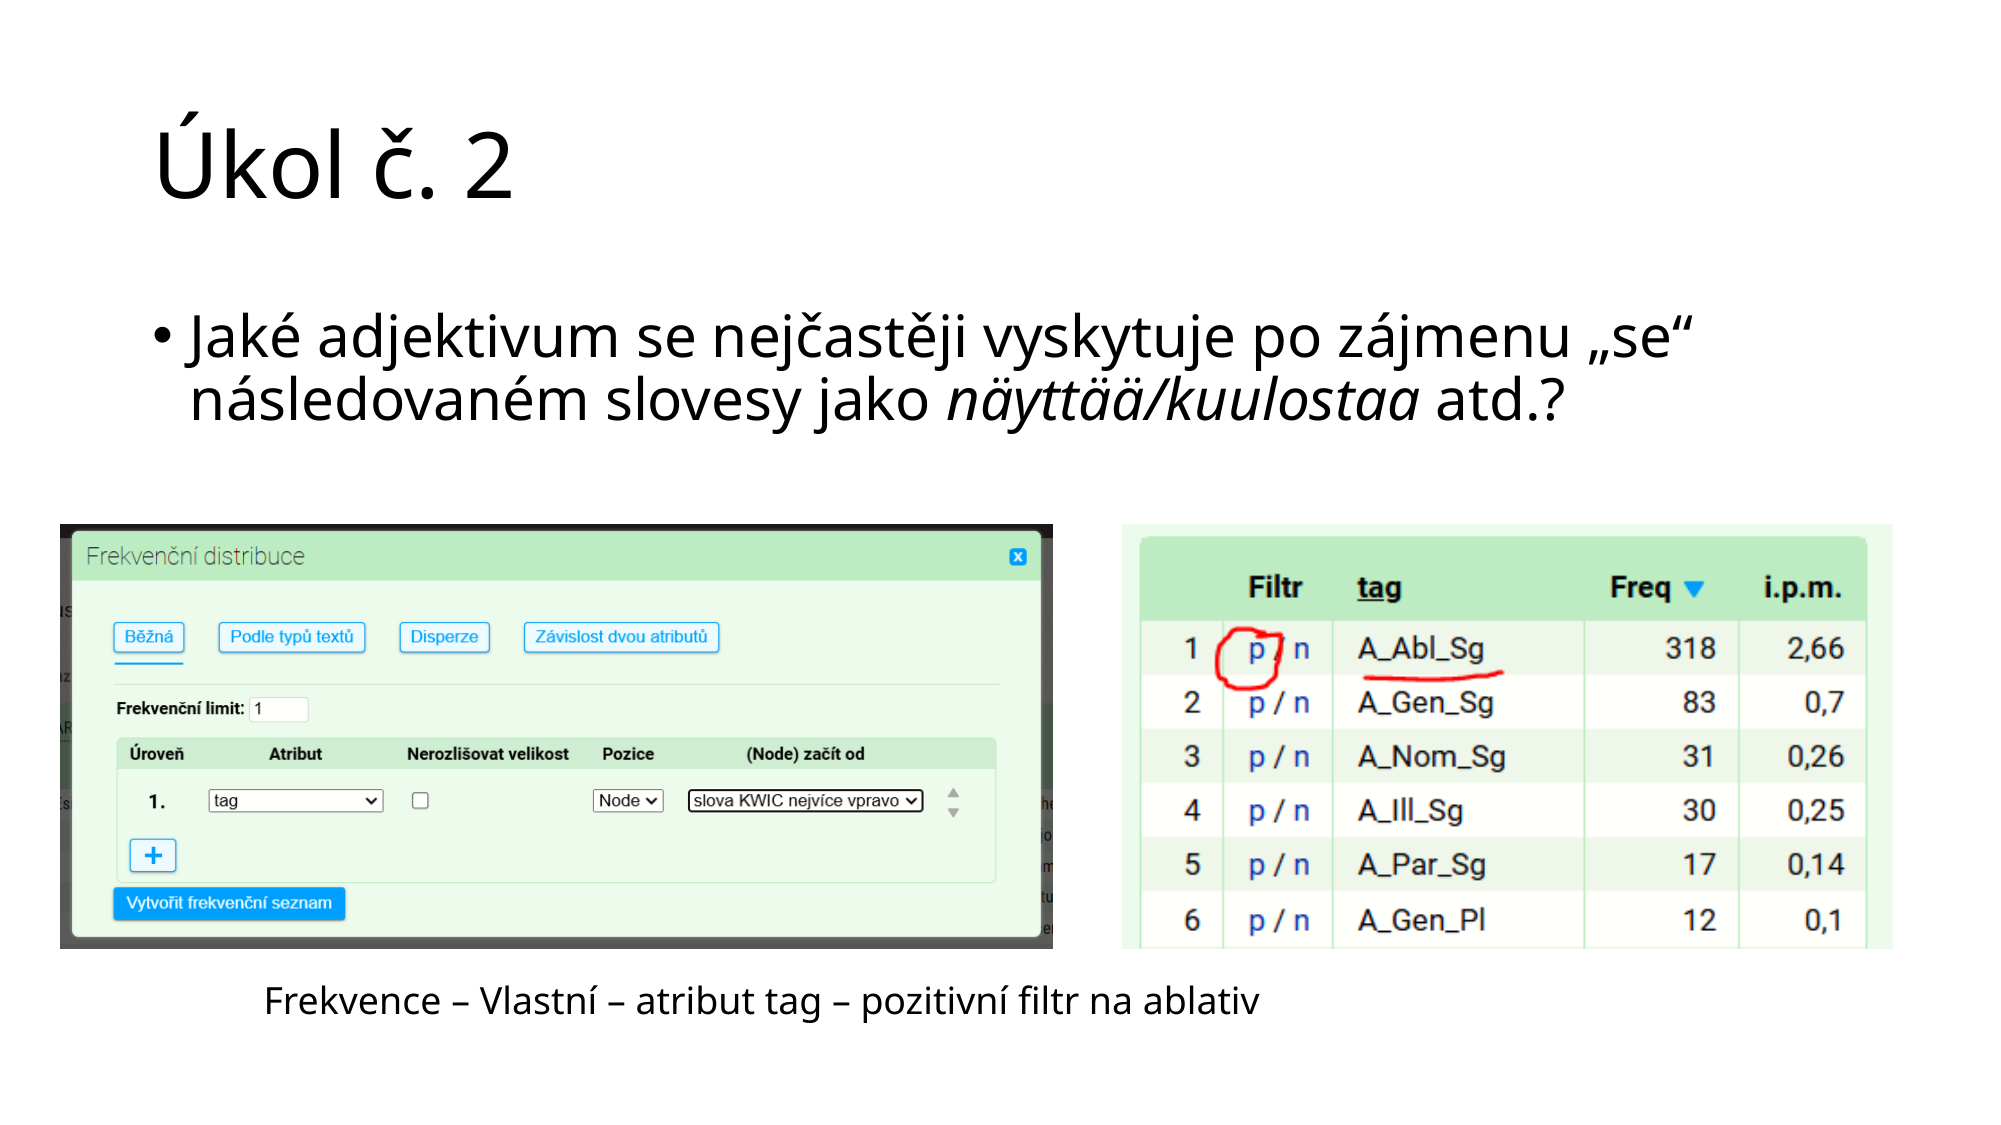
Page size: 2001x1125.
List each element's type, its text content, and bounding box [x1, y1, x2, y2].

title Úkol č. 2 [137, 59, 1863, 278]
text_box Frekvence – Vlastní – atribut tag – pozitivní filtr na ablativ [248, 970, 1837, 1030]
list Jaké adjektivum se nejčastěji vyskytuje po zájmenu „se“ následovaném slovesy jako näyttää/kuulostaa atd.? [137, 299, 1863, 1014]
picture [60, 523, 1053, 949]
picture [1121, 523, 1894, 949]
